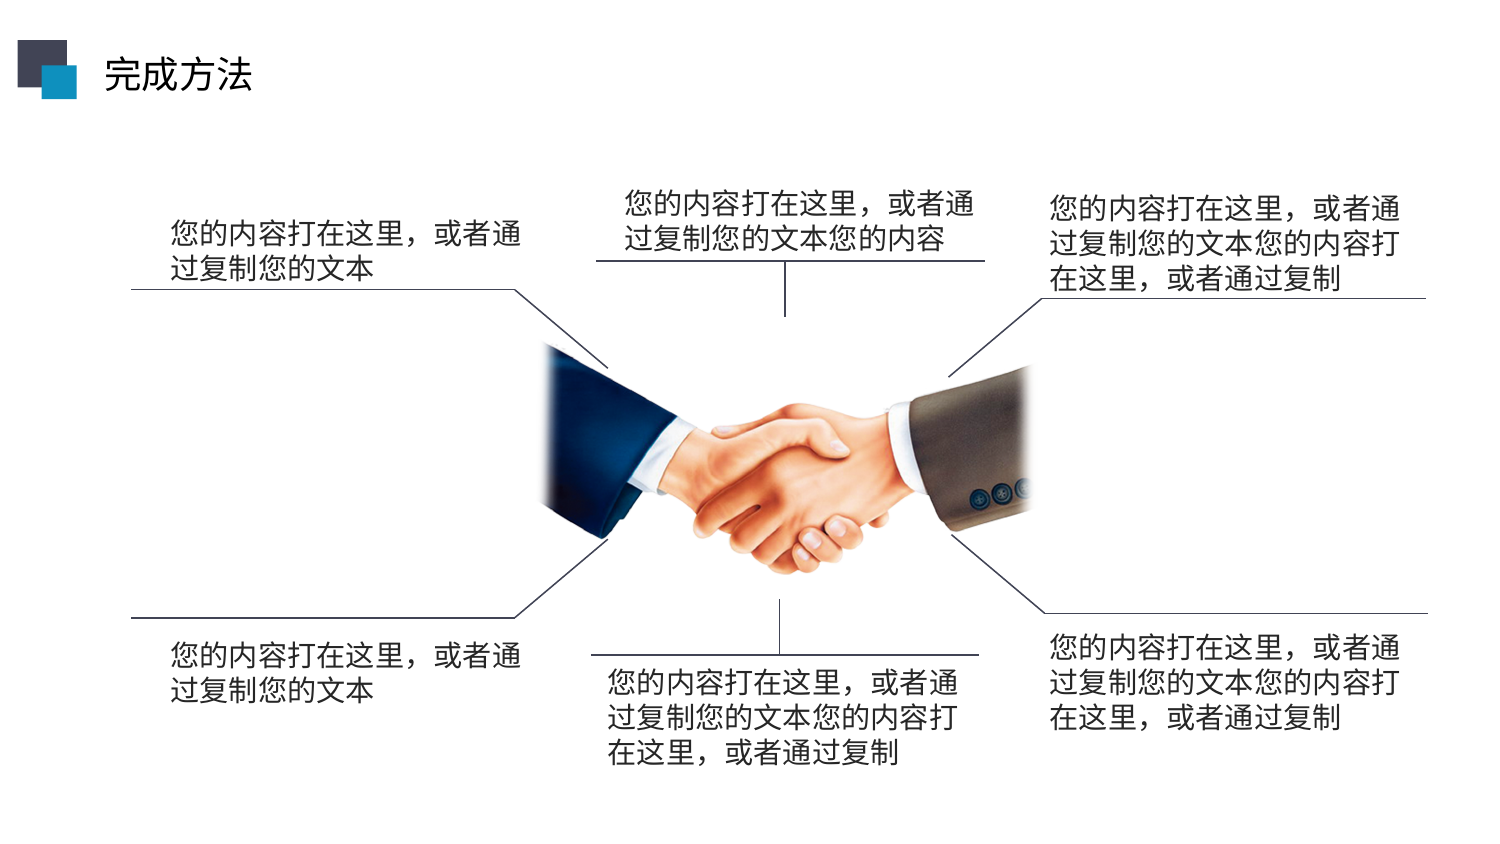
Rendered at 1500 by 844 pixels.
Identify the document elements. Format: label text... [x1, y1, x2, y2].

text_box 您的内容打在这里，或者通过复制您的文本 [159, 631, 543, 713]
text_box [130, 289, 609, 369]
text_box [948, 298, 1426, 378]
text_box 您的内容打在这里，或者通过复制您的文本您的内容 [612, 179, 997, 261]
text_box 您的内容打在这里，或者通过复制您的文本您的内容打在这里，或者通过复制 [596, 661, 980, 810]
text_box 您的内容打在这里，或者通过复制您的文本 [159, 209, 543, 287]
text_box 完成方法 [89, 43, 270, 104]
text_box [590, 598, 980, 656]
text_box 您的内容打在这里，或者通过复制您的文本您的内容打在这里，或者通过复制 [1038, 624, 1422, 741]
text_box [951, 534, 1429, 614]
picture [531, 324, 1045, 585]
text_box 您的内容打在这里，或者通过复制您的文本您的内容打在这里，或者通过复制 [1038, 184, 1422, 296]
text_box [596, 260, 986, 318]
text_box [17, 39, 77, 100]
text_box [130, 538, 609, 619]
